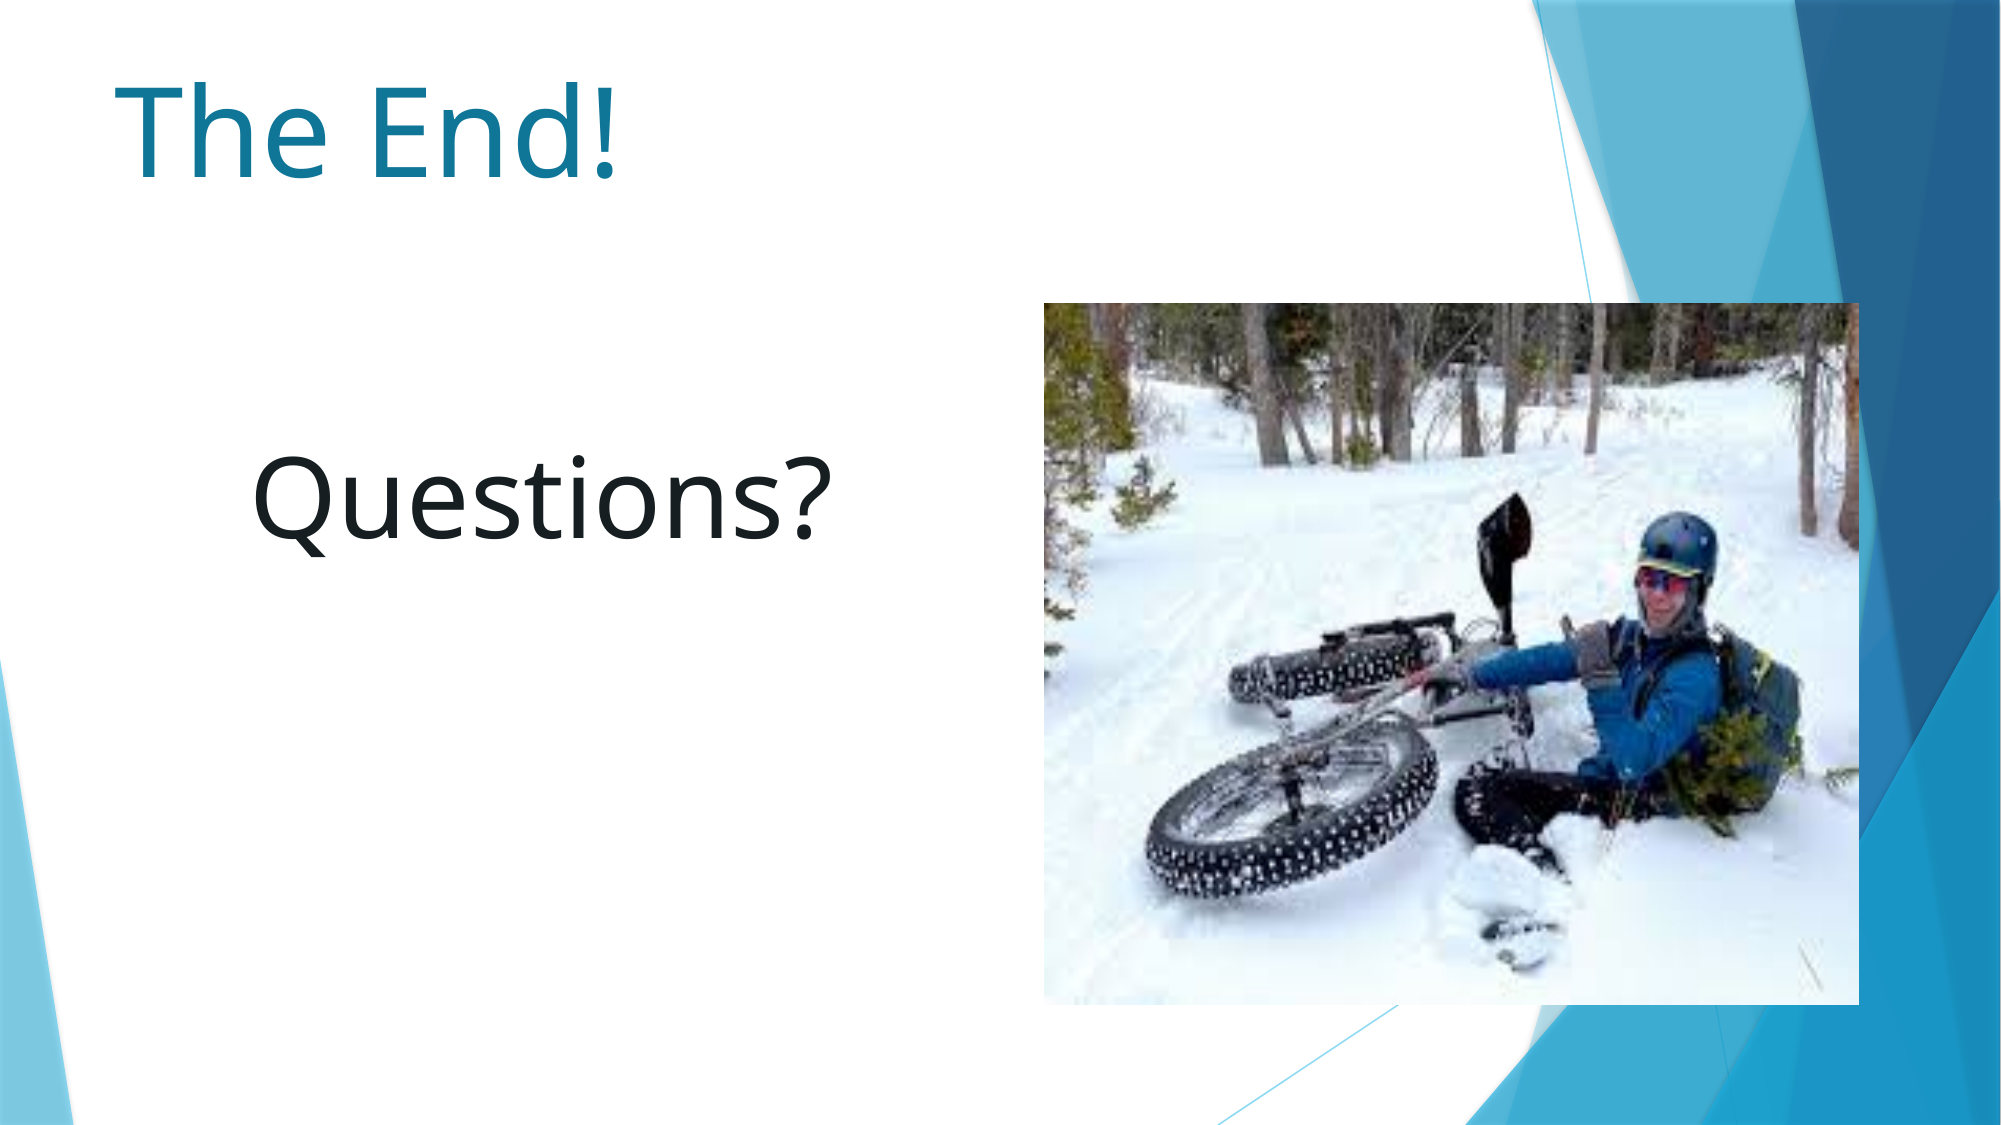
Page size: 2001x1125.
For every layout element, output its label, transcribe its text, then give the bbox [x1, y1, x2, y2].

title The End! [99, 45, 1900, 233]
list Questions? [99, 262, 984, 1005]
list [1044, 302, 1859, 1006]
